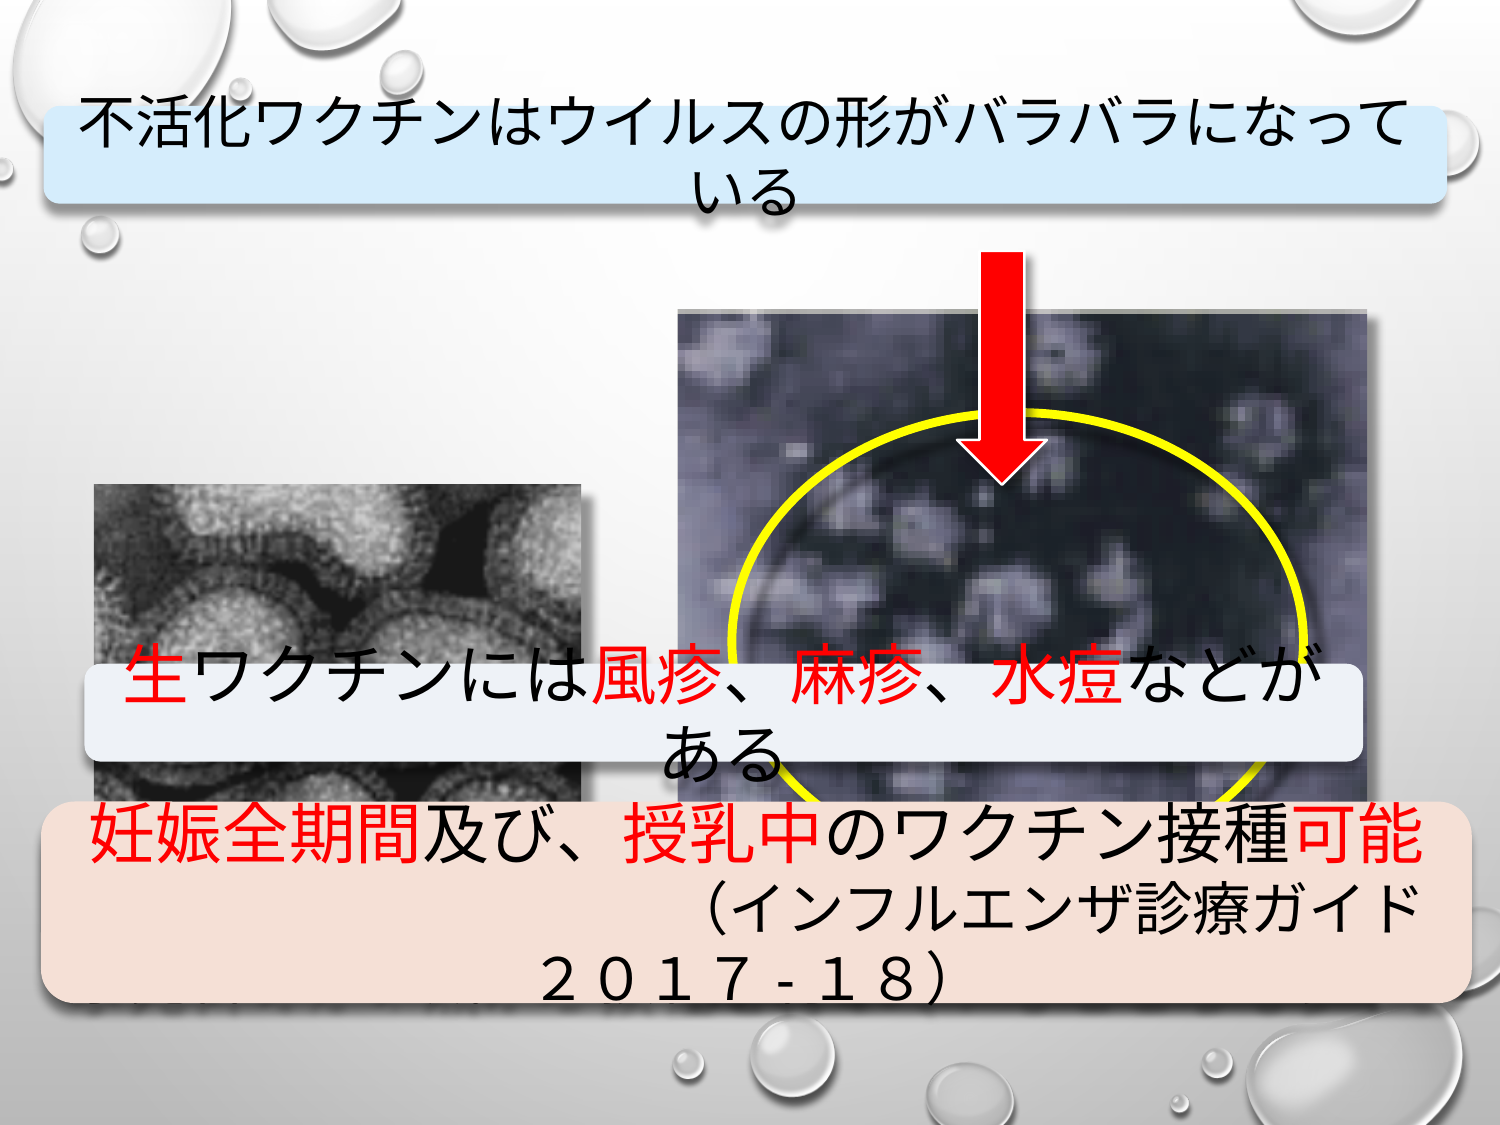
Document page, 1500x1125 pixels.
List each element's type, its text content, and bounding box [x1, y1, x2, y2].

text_box [978, 249, 1026, 307]
text_box 生ワクチンには風疹、麻疹、水痘などがある [586, 662, 671, 763]
text_box 妊娠全期間及び、授乳中のワクチン接種可能 （インフルエンザ診療ガイド２０１７-１８） [1372, 800, 1473, 1004]
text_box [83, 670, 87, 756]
text_box 不活化ワクチンはウイルスの形がバラバラになっている [42, 105, 1448, 205]
picture [0, 0, 1500, 1125]
text_box 妊娠全期間及び、授乳中のワクチン接種可能 （インフルエンザ診療ガイド２０１７-１８） [40, 800, 672, 1004]
